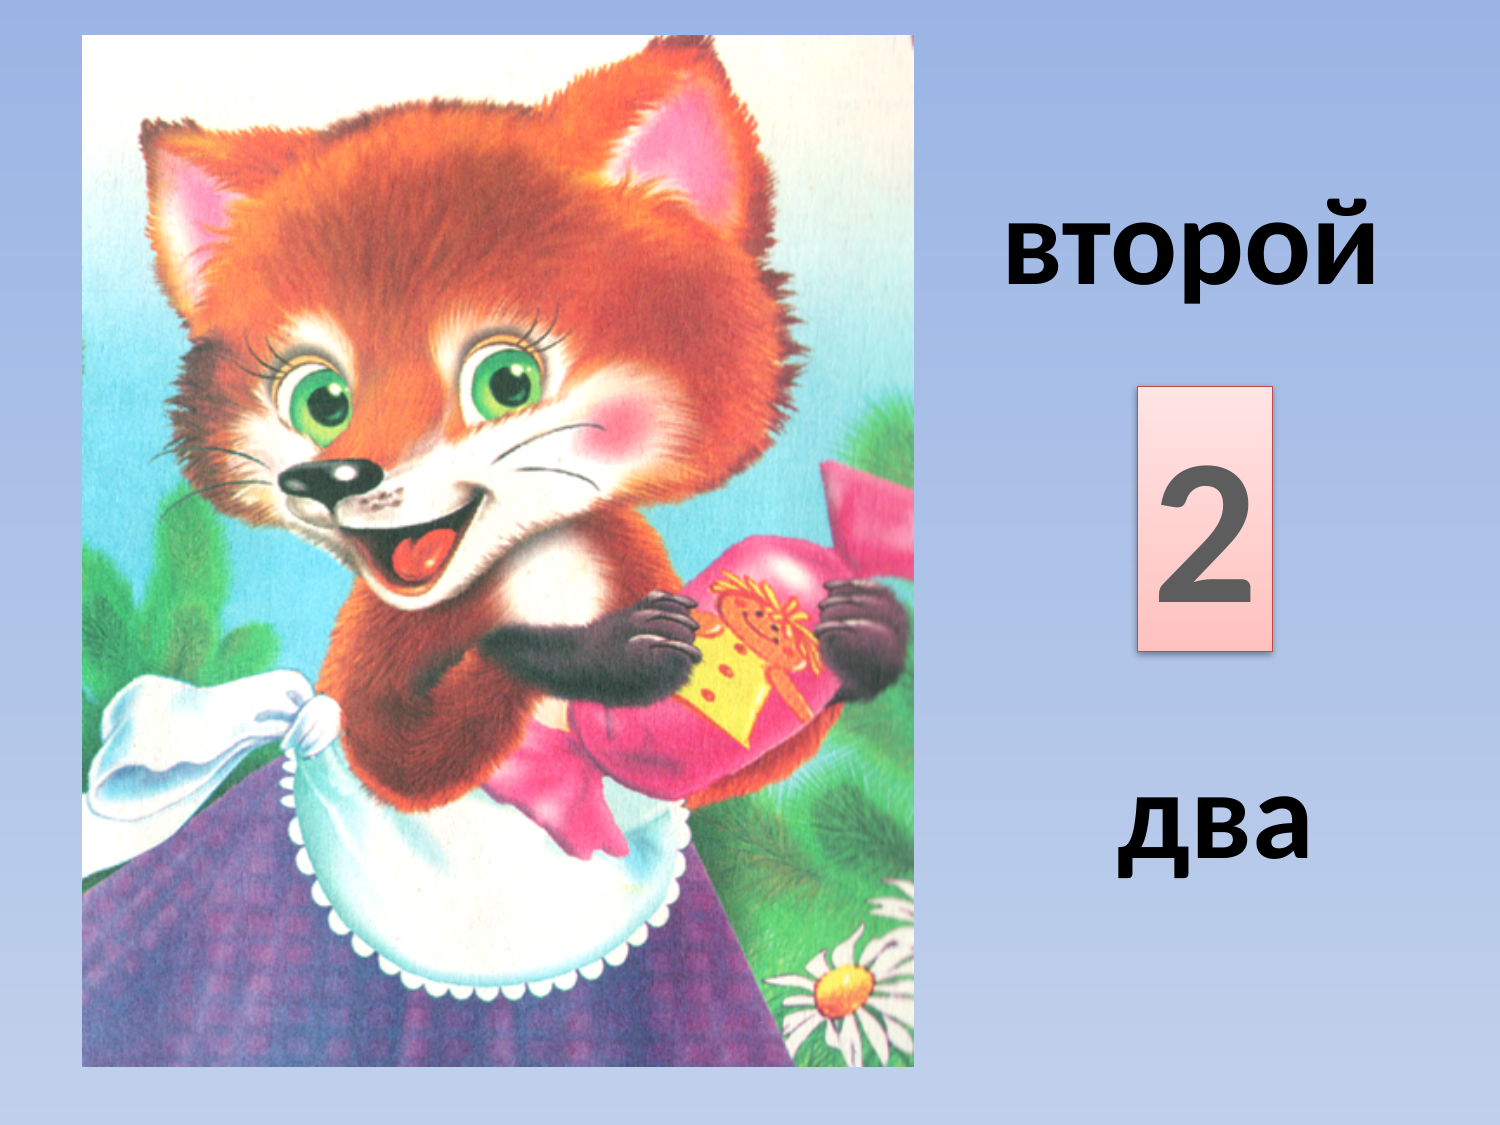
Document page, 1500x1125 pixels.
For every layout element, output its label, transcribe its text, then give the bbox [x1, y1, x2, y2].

text_box два [1102, 726, 1329, 892]
text_box второй [986, 152, 1397, 318]
picture [81, 34, 915, 1067]
text_box 2 [1137, 386, 1273, 652]
